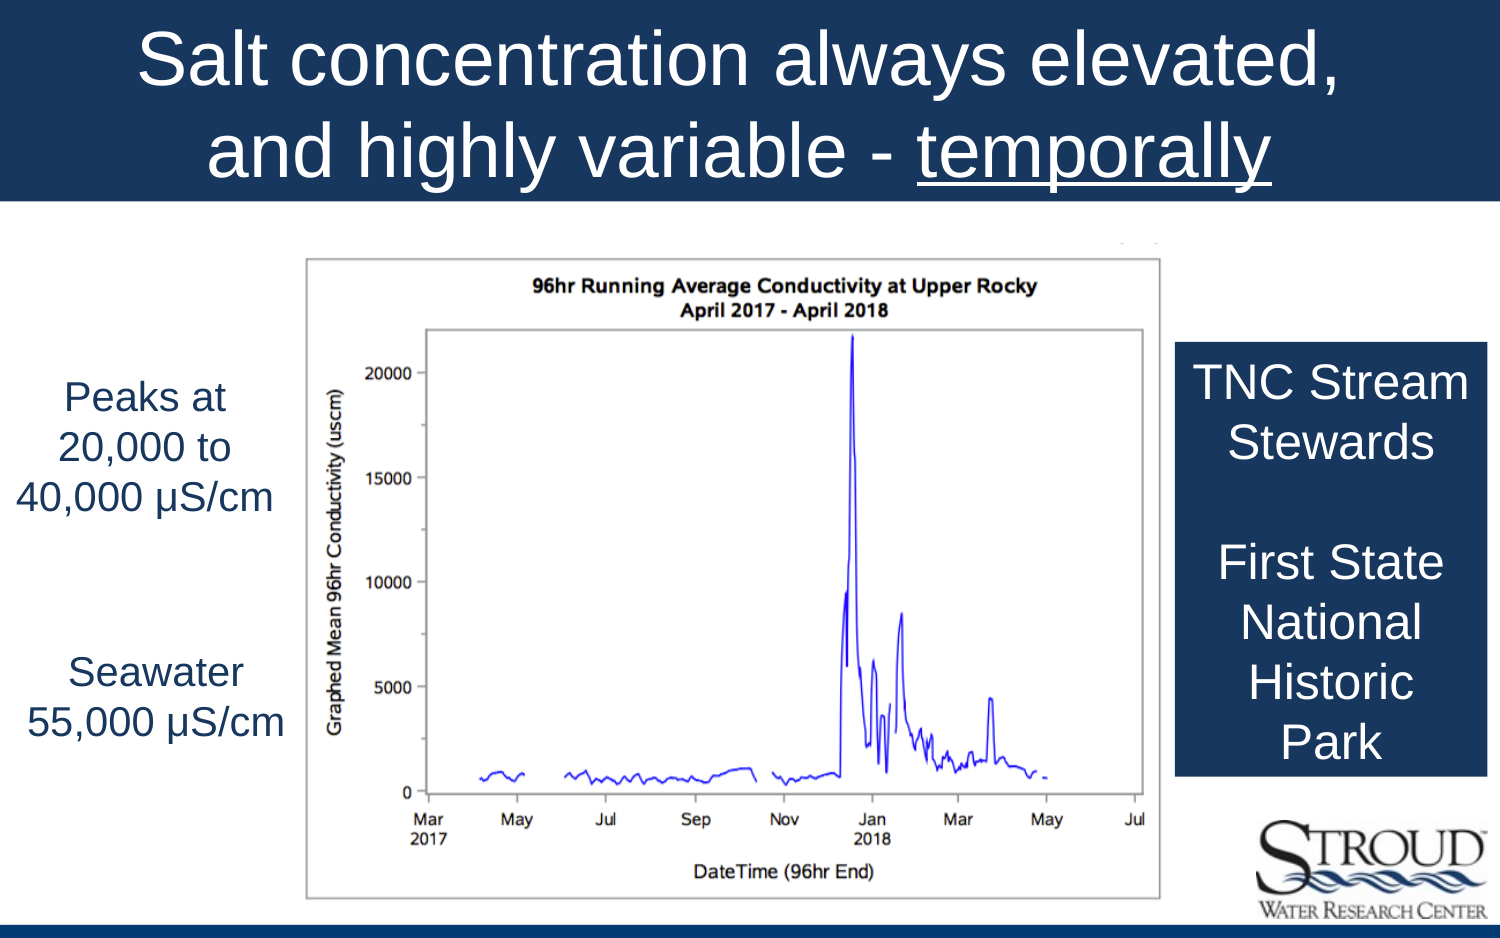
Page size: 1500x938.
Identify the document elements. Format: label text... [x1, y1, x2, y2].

text_box Salt concentration always elevated, and highly variable - temporally [0, 0, 1500, 202]
text_box Seawater 55,000 μS/cm [12, 637, 282, 753]
text_box Peaks at 20,000 to 40,000 μS/cm [0, 362, 282, 528]
picture [1256, 820, 1488, 919]
text_box TNC Stream Stewards First State National Historic Park [1185, 341, 1488, 777]
picture [287, 243, 1182, 922]
